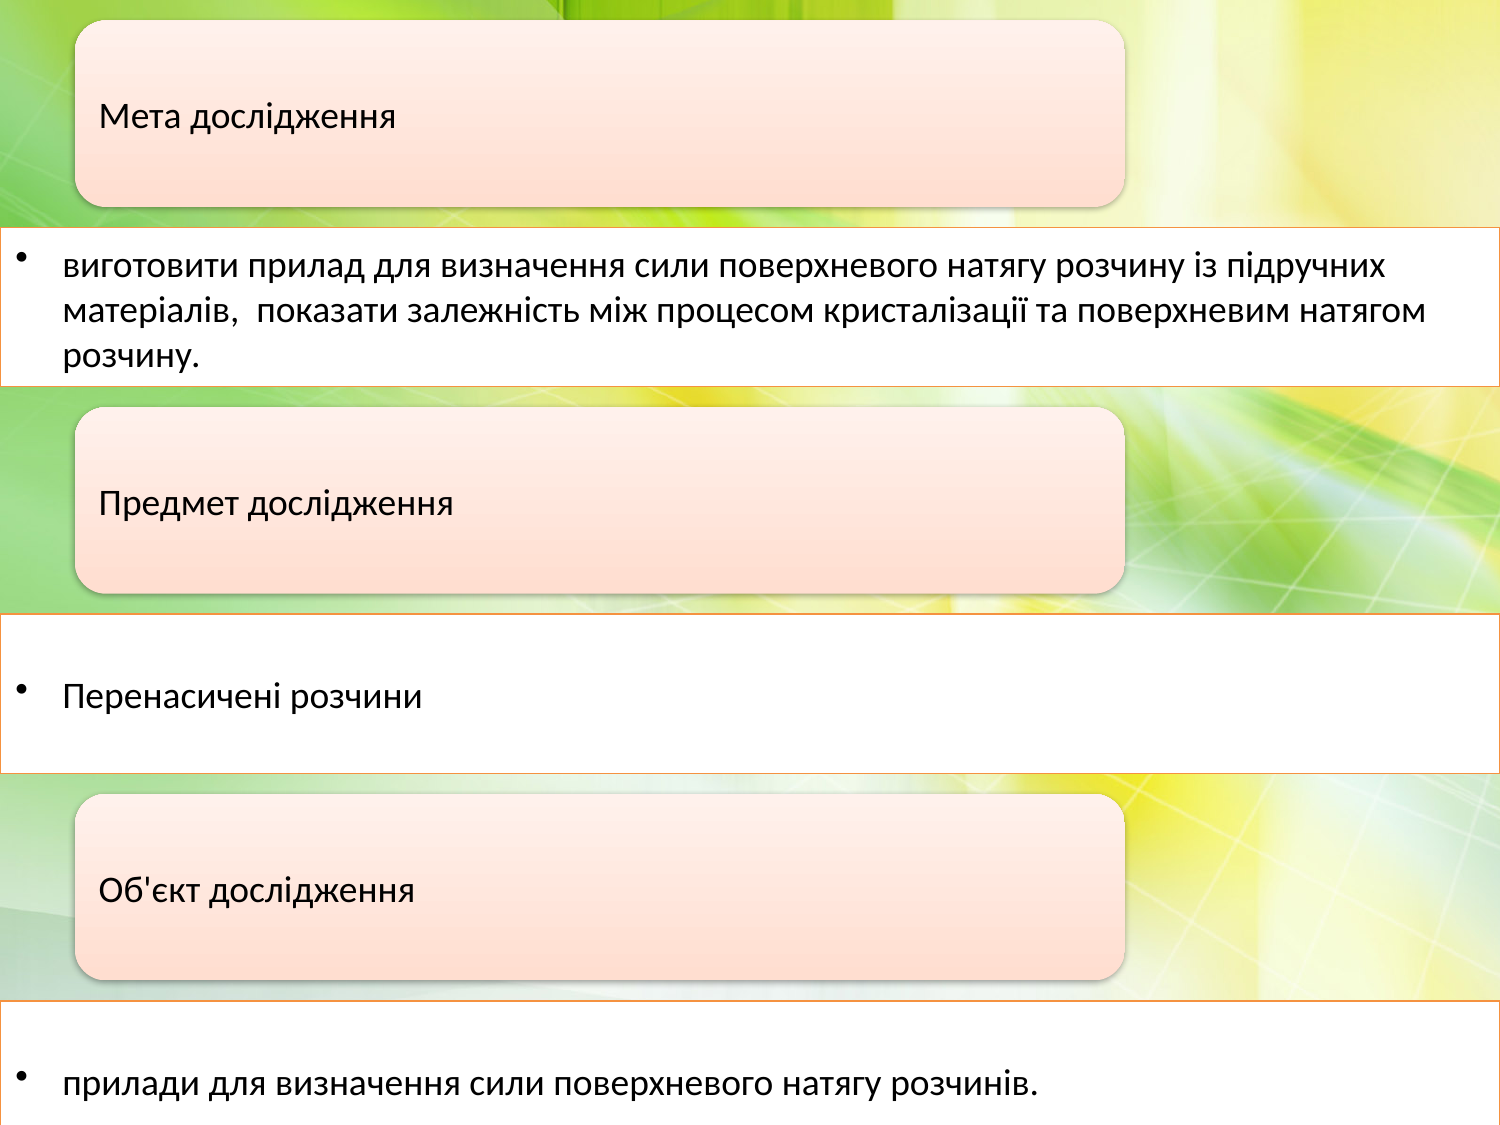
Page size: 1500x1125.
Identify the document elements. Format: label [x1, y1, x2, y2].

list [0, 0, 1500, 1125]
